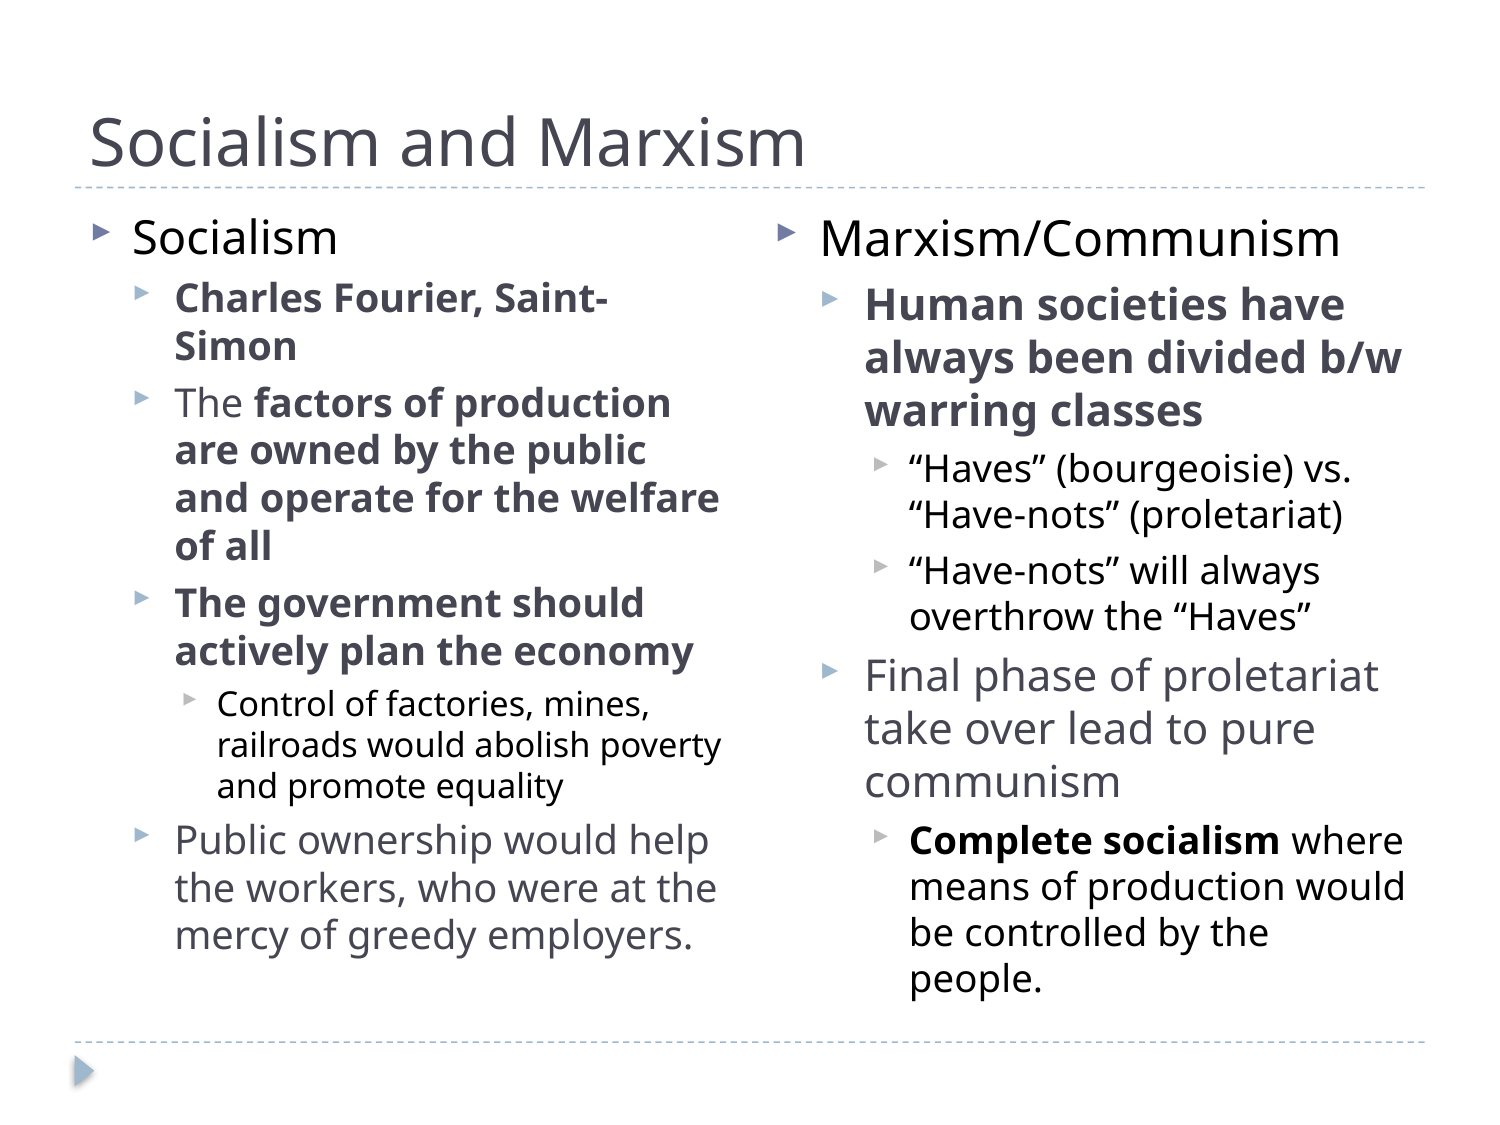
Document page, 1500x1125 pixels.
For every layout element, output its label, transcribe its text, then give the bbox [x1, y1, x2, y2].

title Socialism and Marxism [75, 37, 1425, 188]
list Marxism/Communism Human societies have always been divided b/w warring classes “Haves” (bourgeoisie) vs. “Have-nots” (proletariat) “Have-nots” will always overthrow the “Haves” Final phase of proletariat take over lead to pure communism Complete socialism where means of production would be controlled by the people. [759, 199, 1423, 1010]
list Socialism Charles Fourier, Saint-Simon The factors of production are owned by the public and operate for the welfare of all The government should actively plan the economy Control of factories, mines, railroads would abolish poverty and promote equality Public ownership would help the workers, who were at the mercy of greedy employers. [75, 200, 738, 1010]
